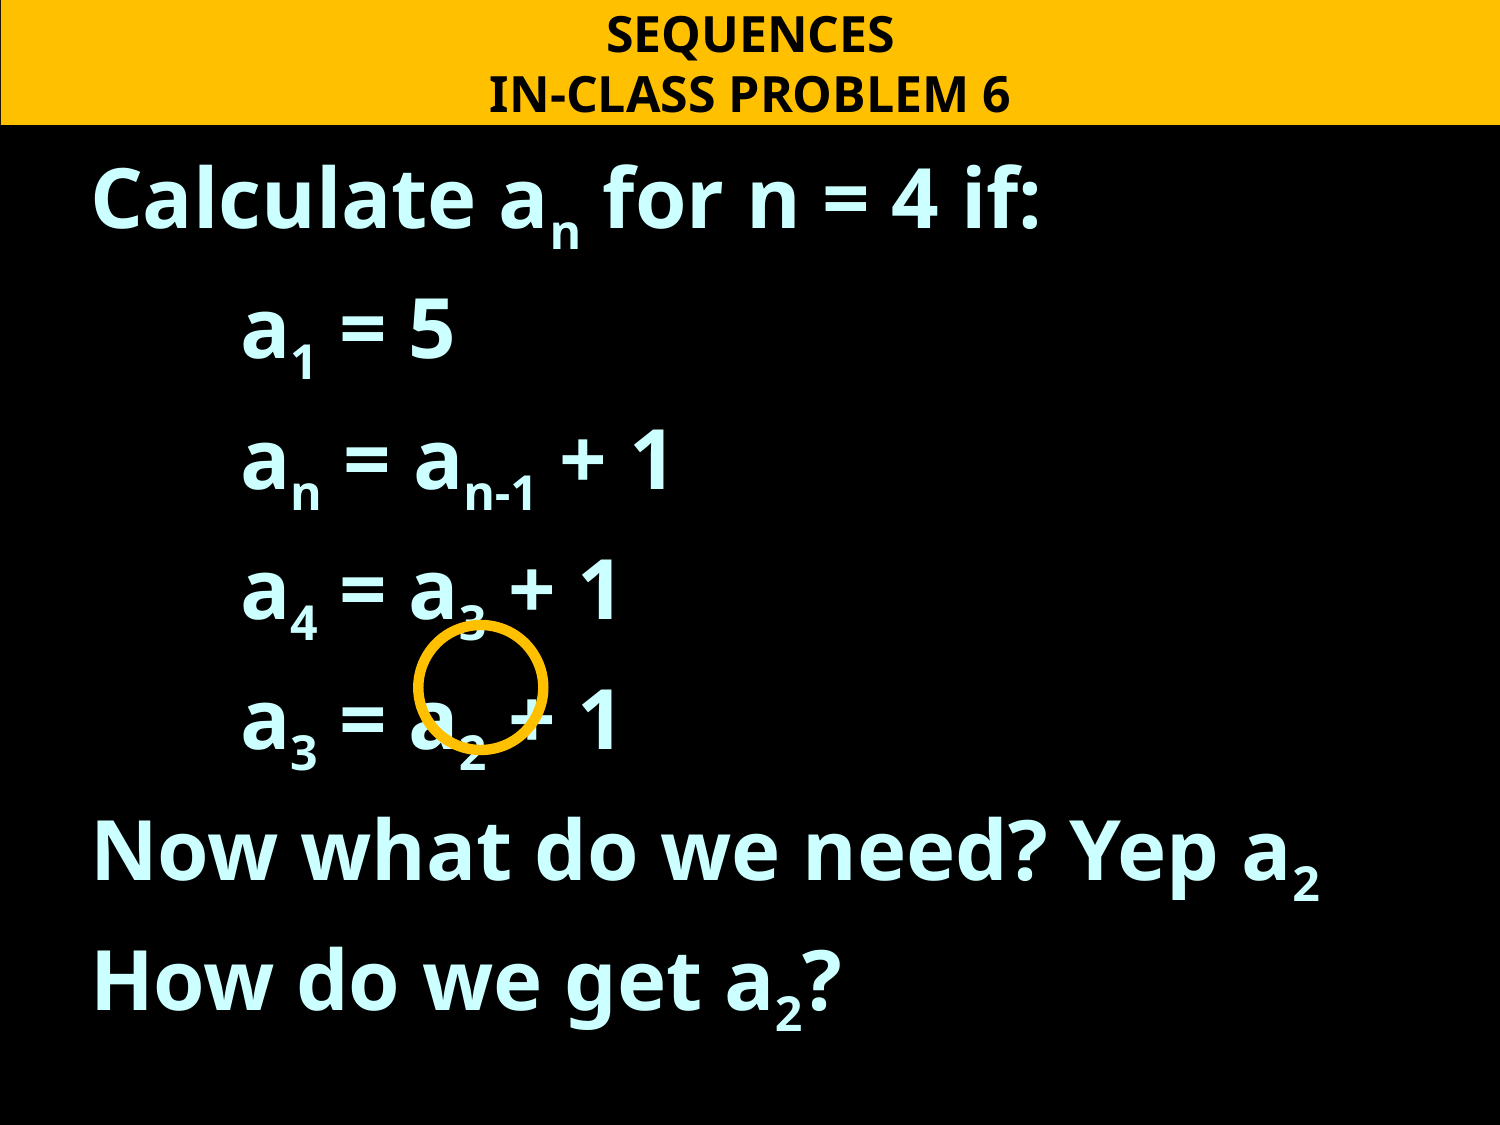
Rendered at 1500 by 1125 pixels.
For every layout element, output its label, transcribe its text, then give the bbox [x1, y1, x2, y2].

list Calculate an for n = 4 if: a1 = 5 an = an-1 + 1 a4 = a3 + 1 a3 = a2 + 1 Now what do we need? Yep a2 How do we get a2? [75, 137, 1425, 1063]
text_box SEQUENCES IN-CLASS PROBLEM 6 [0, 0, 1500, 125]
text_box [416, 622, 546, 753]
